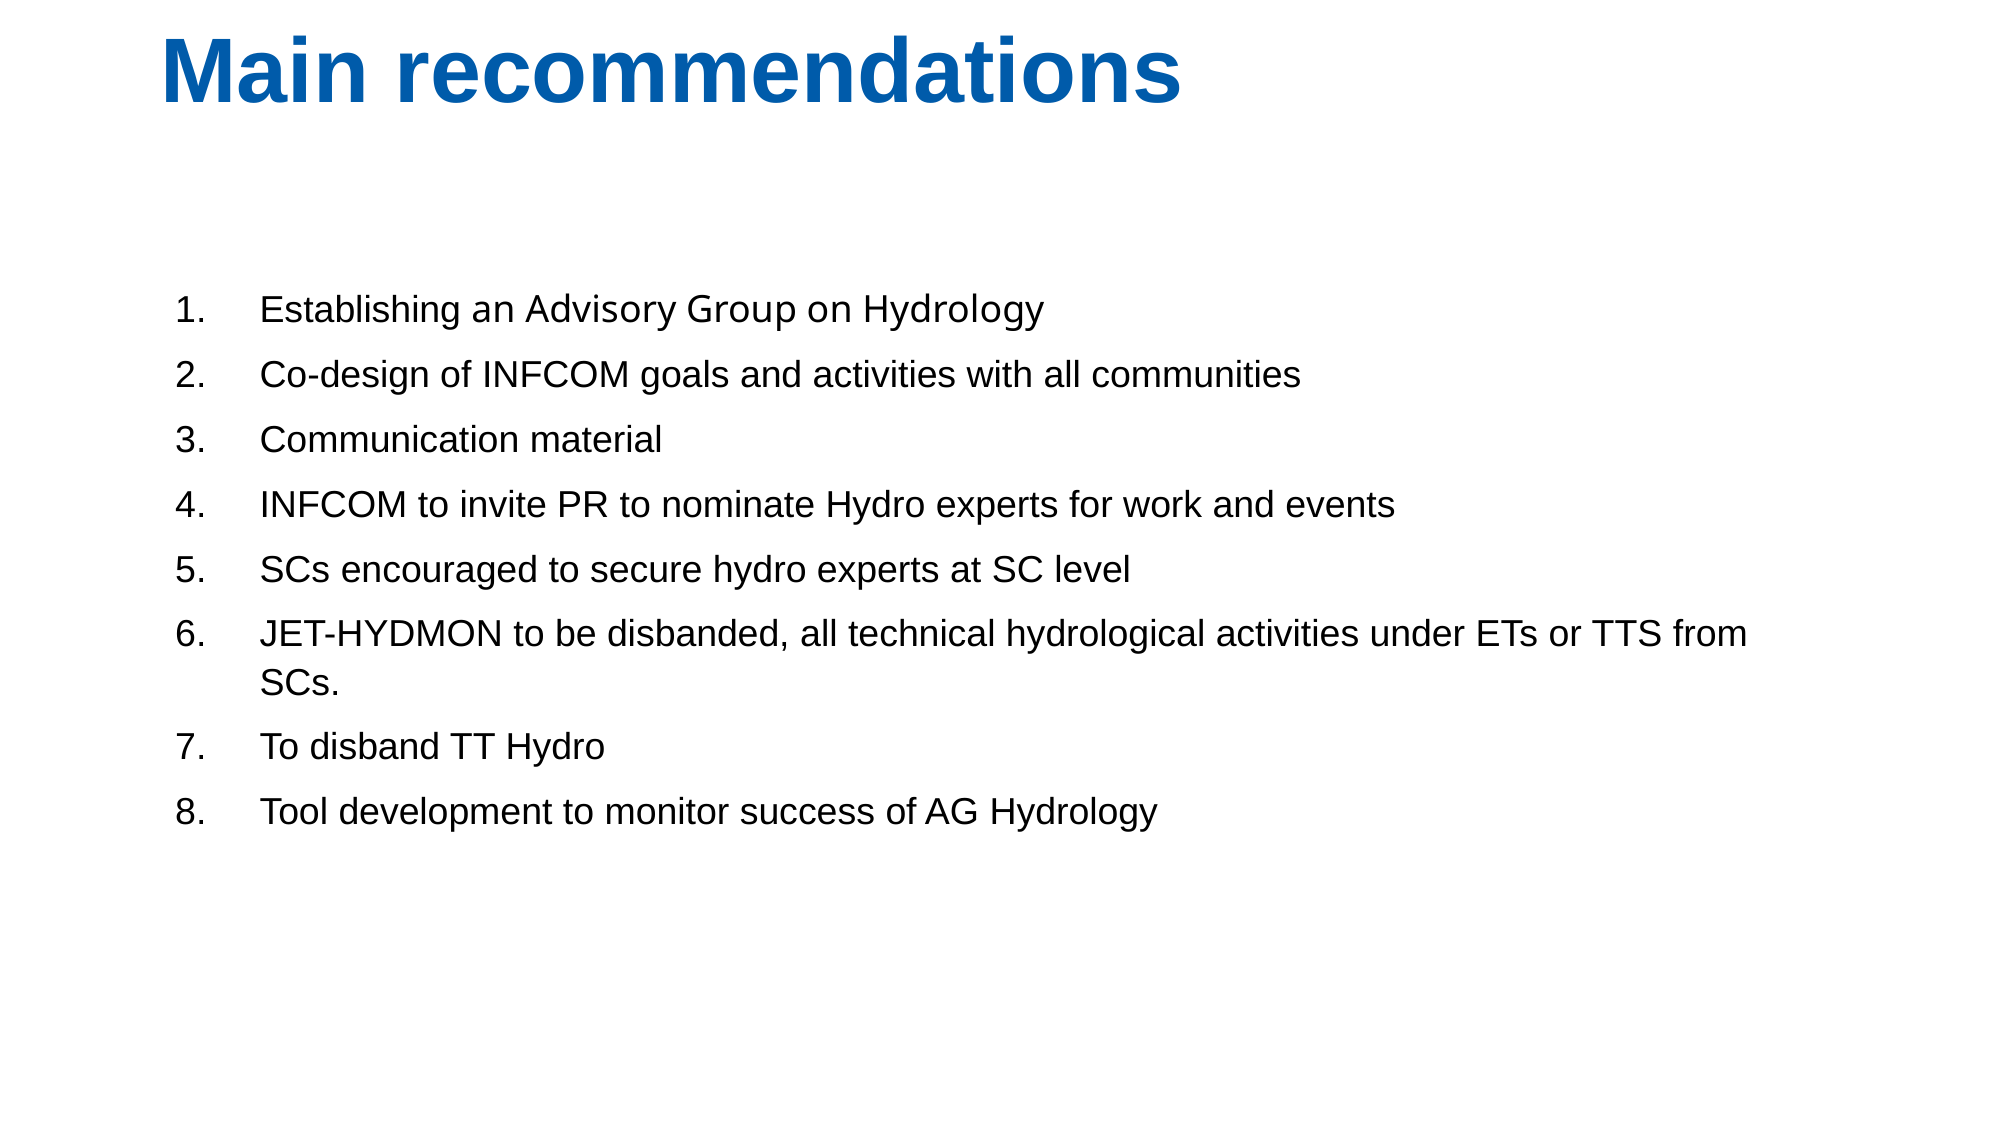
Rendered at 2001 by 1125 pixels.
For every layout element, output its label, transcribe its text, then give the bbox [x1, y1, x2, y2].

text_box Main recommendations [160, 51, 1915, 122]
text_box Establishing an Advisory Group on Hydrology Co-design of INFCOM goals and activities with all communities Communication material INFCOM to invite PR to nominate Hydro experts for work and events SCs encouraged to secure hydro experts at SC level JET-HYDMON to be disbanded, all technical hydrological activities under ETs or TTS from SCs. To disband TT Hydro Tool development to monitor success of AG Hydrology [160, 274, 1805, 969]
